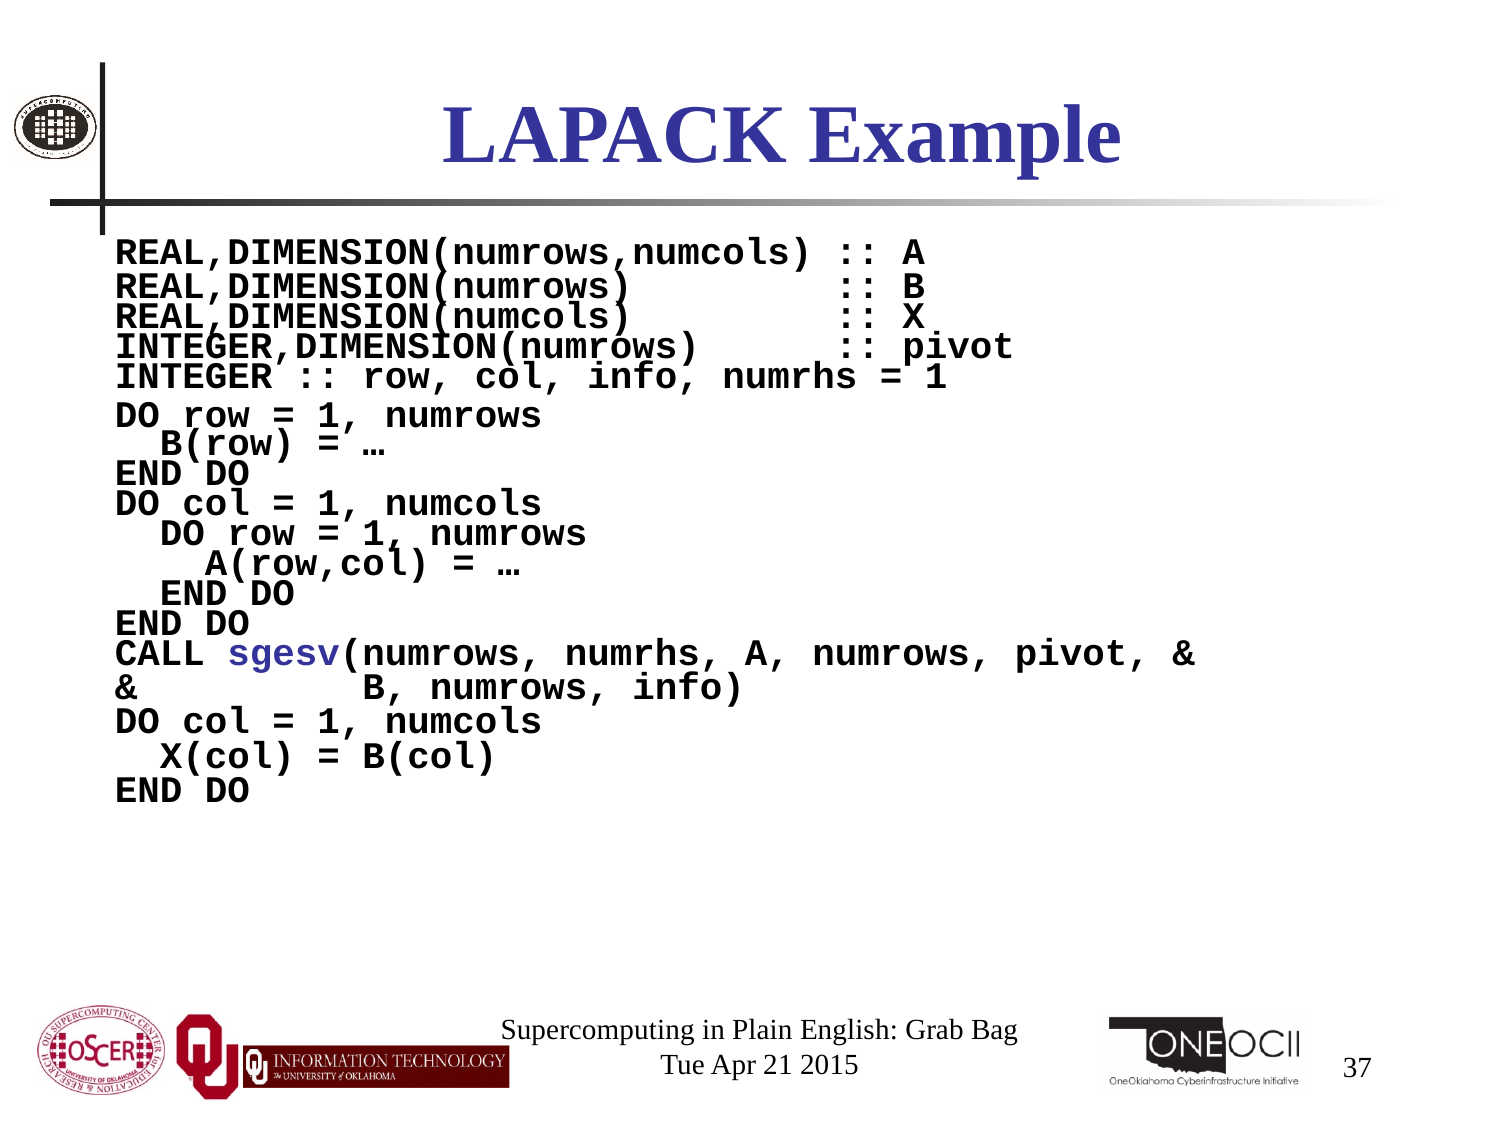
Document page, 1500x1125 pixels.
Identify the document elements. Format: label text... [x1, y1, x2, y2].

slide_number 37 [1174, 1015, 1388, 1091]
picture [1100, 1013, 1306, 1093]
picture [174, 1012, 513, 1102]
picture [12, 94, 98, 161]
picture [37, 1005, 165, 1095]
list REAL,DIMENSION(numrows,numcols) :: A REAL,DIMENSION(numrows) :: B REAL,DIMENSION(numcols) :: X INTEGER,DIMENSION(numrows) :: pivot INTEGER :: row, col, info, numrhs = 1 DO row = 1, numrows B(row) = … END DO DO col = 1, numcols DO row = 1, numrows A(row,col) = … END DO END DO CALL sgesv(numrows, numrhs, A, numrows, pivot, & & B, numrows, info) DO col = 1, numcols X(col) = B(col) END DO [99, 224, 1401, 988]
footer Supercomputing in Plain English: Grab Bag Tue Apr 21 2015 [431, 1012, 1088, 1088]
title LAPACK Example [124, 74, 1442, 187]
